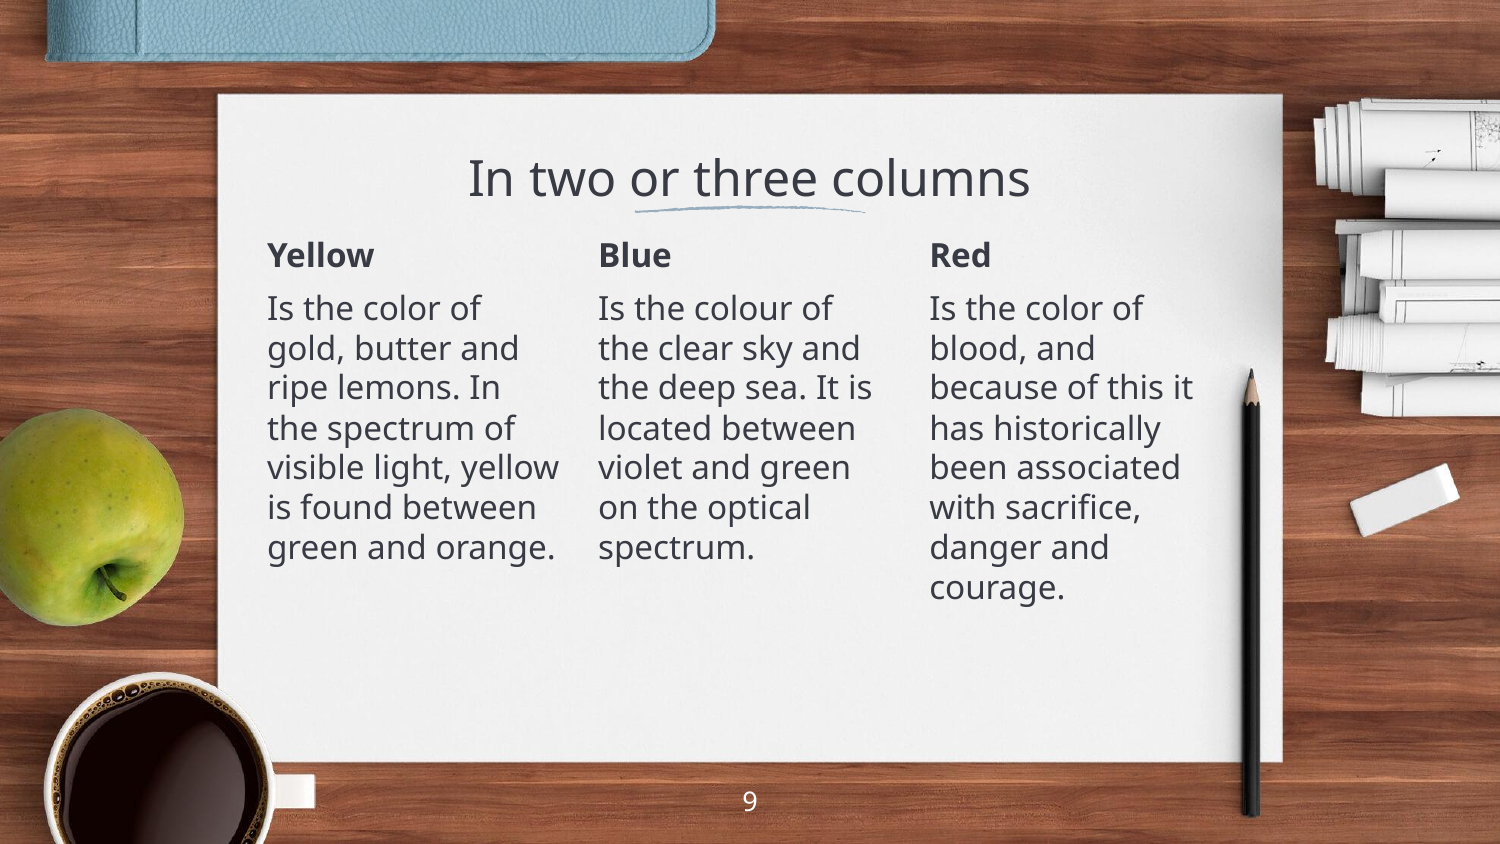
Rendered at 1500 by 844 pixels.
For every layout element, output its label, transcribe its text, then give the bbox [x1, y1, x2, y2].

list Blue Is the colour of the clear sky and the deep sea. It is located between violet and green on the optical spectrum. [598, 234, 892, 716]
list Red Is the color of blood, and because of this it has historically been associated with sacrifice, danger and courage. [929, 234, 1223, 716]
list Yellow Is the color of gold, butter and ripe lemons. In the spectrum of visible light, yellow is found between green and orange. [267, 234, 561, 716]
picture [0, 0, 1500, 844]
slide_number ‹#› [705, 762, 795, 844]
title In two or three columns [267, 132, 1233, 207]
